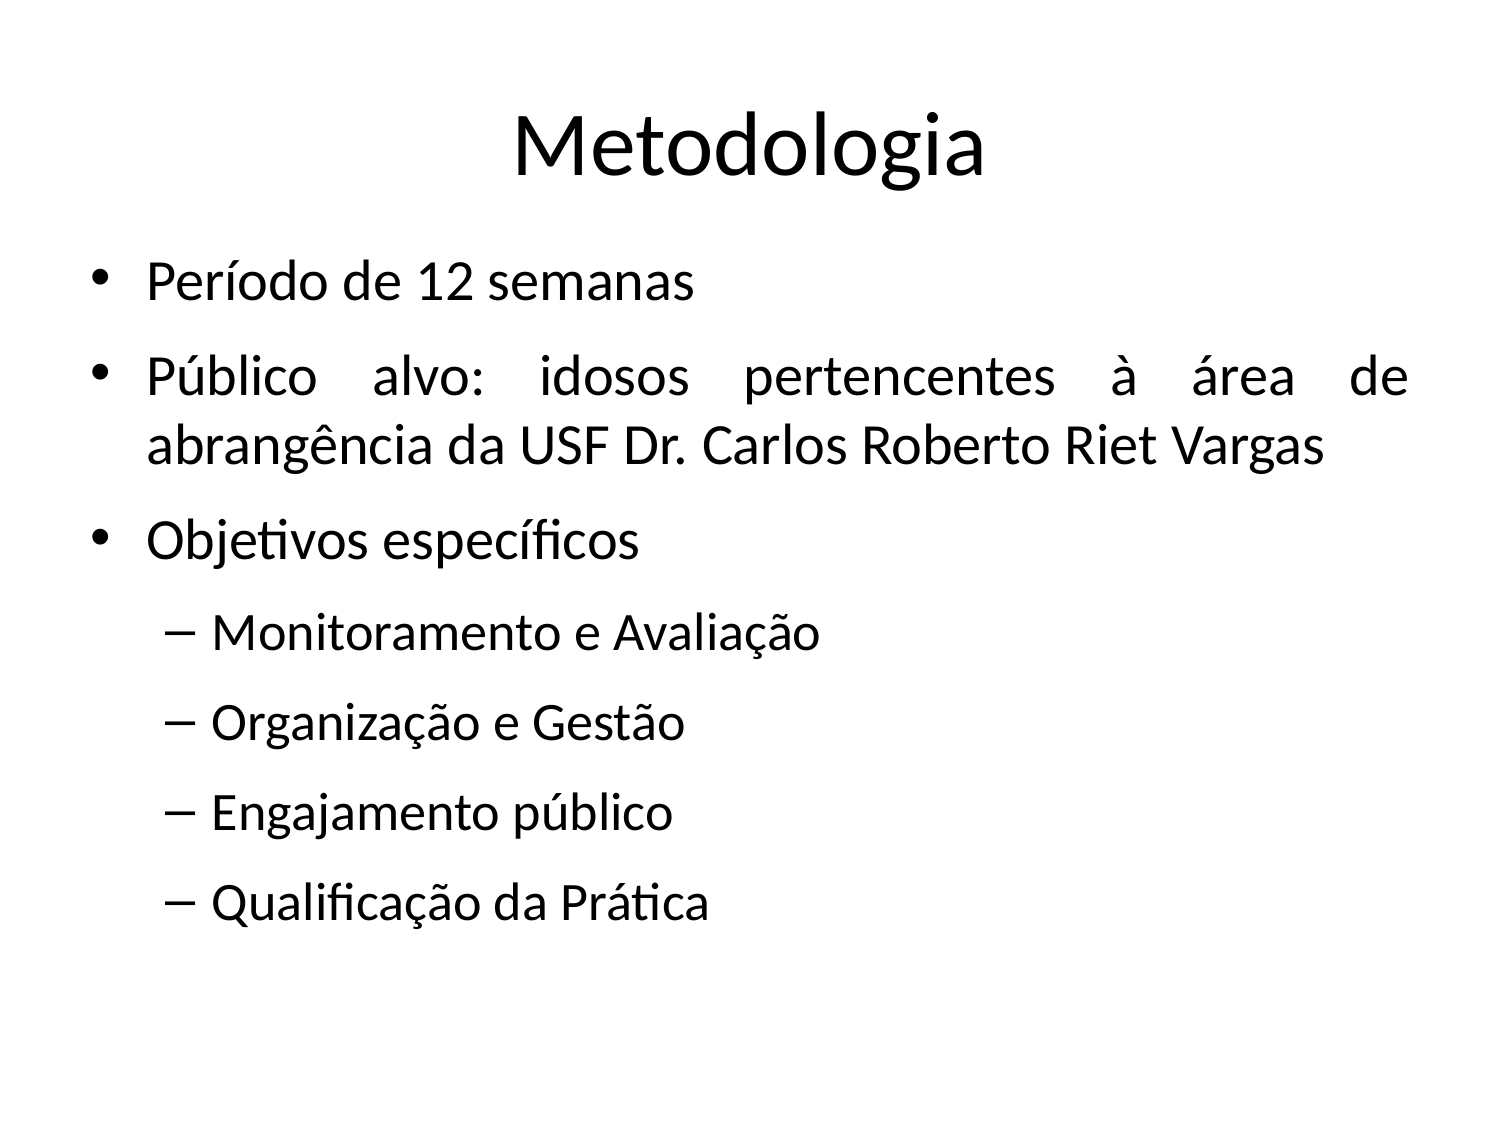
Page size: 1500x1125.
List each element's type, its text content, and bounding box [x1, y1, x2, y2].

title Metodologia [75, 45, 1425, 233]
list Período de 12 semanas Público alvo: idosos pertencentes à área de abrangência da USF Dr. Carlos Roberto Riet Vargas Objetivos específicos Monitoramento e Avaliação Organização e Gestão Engajamento público Qualificação da Prática [75, 234, 1425, 997]
